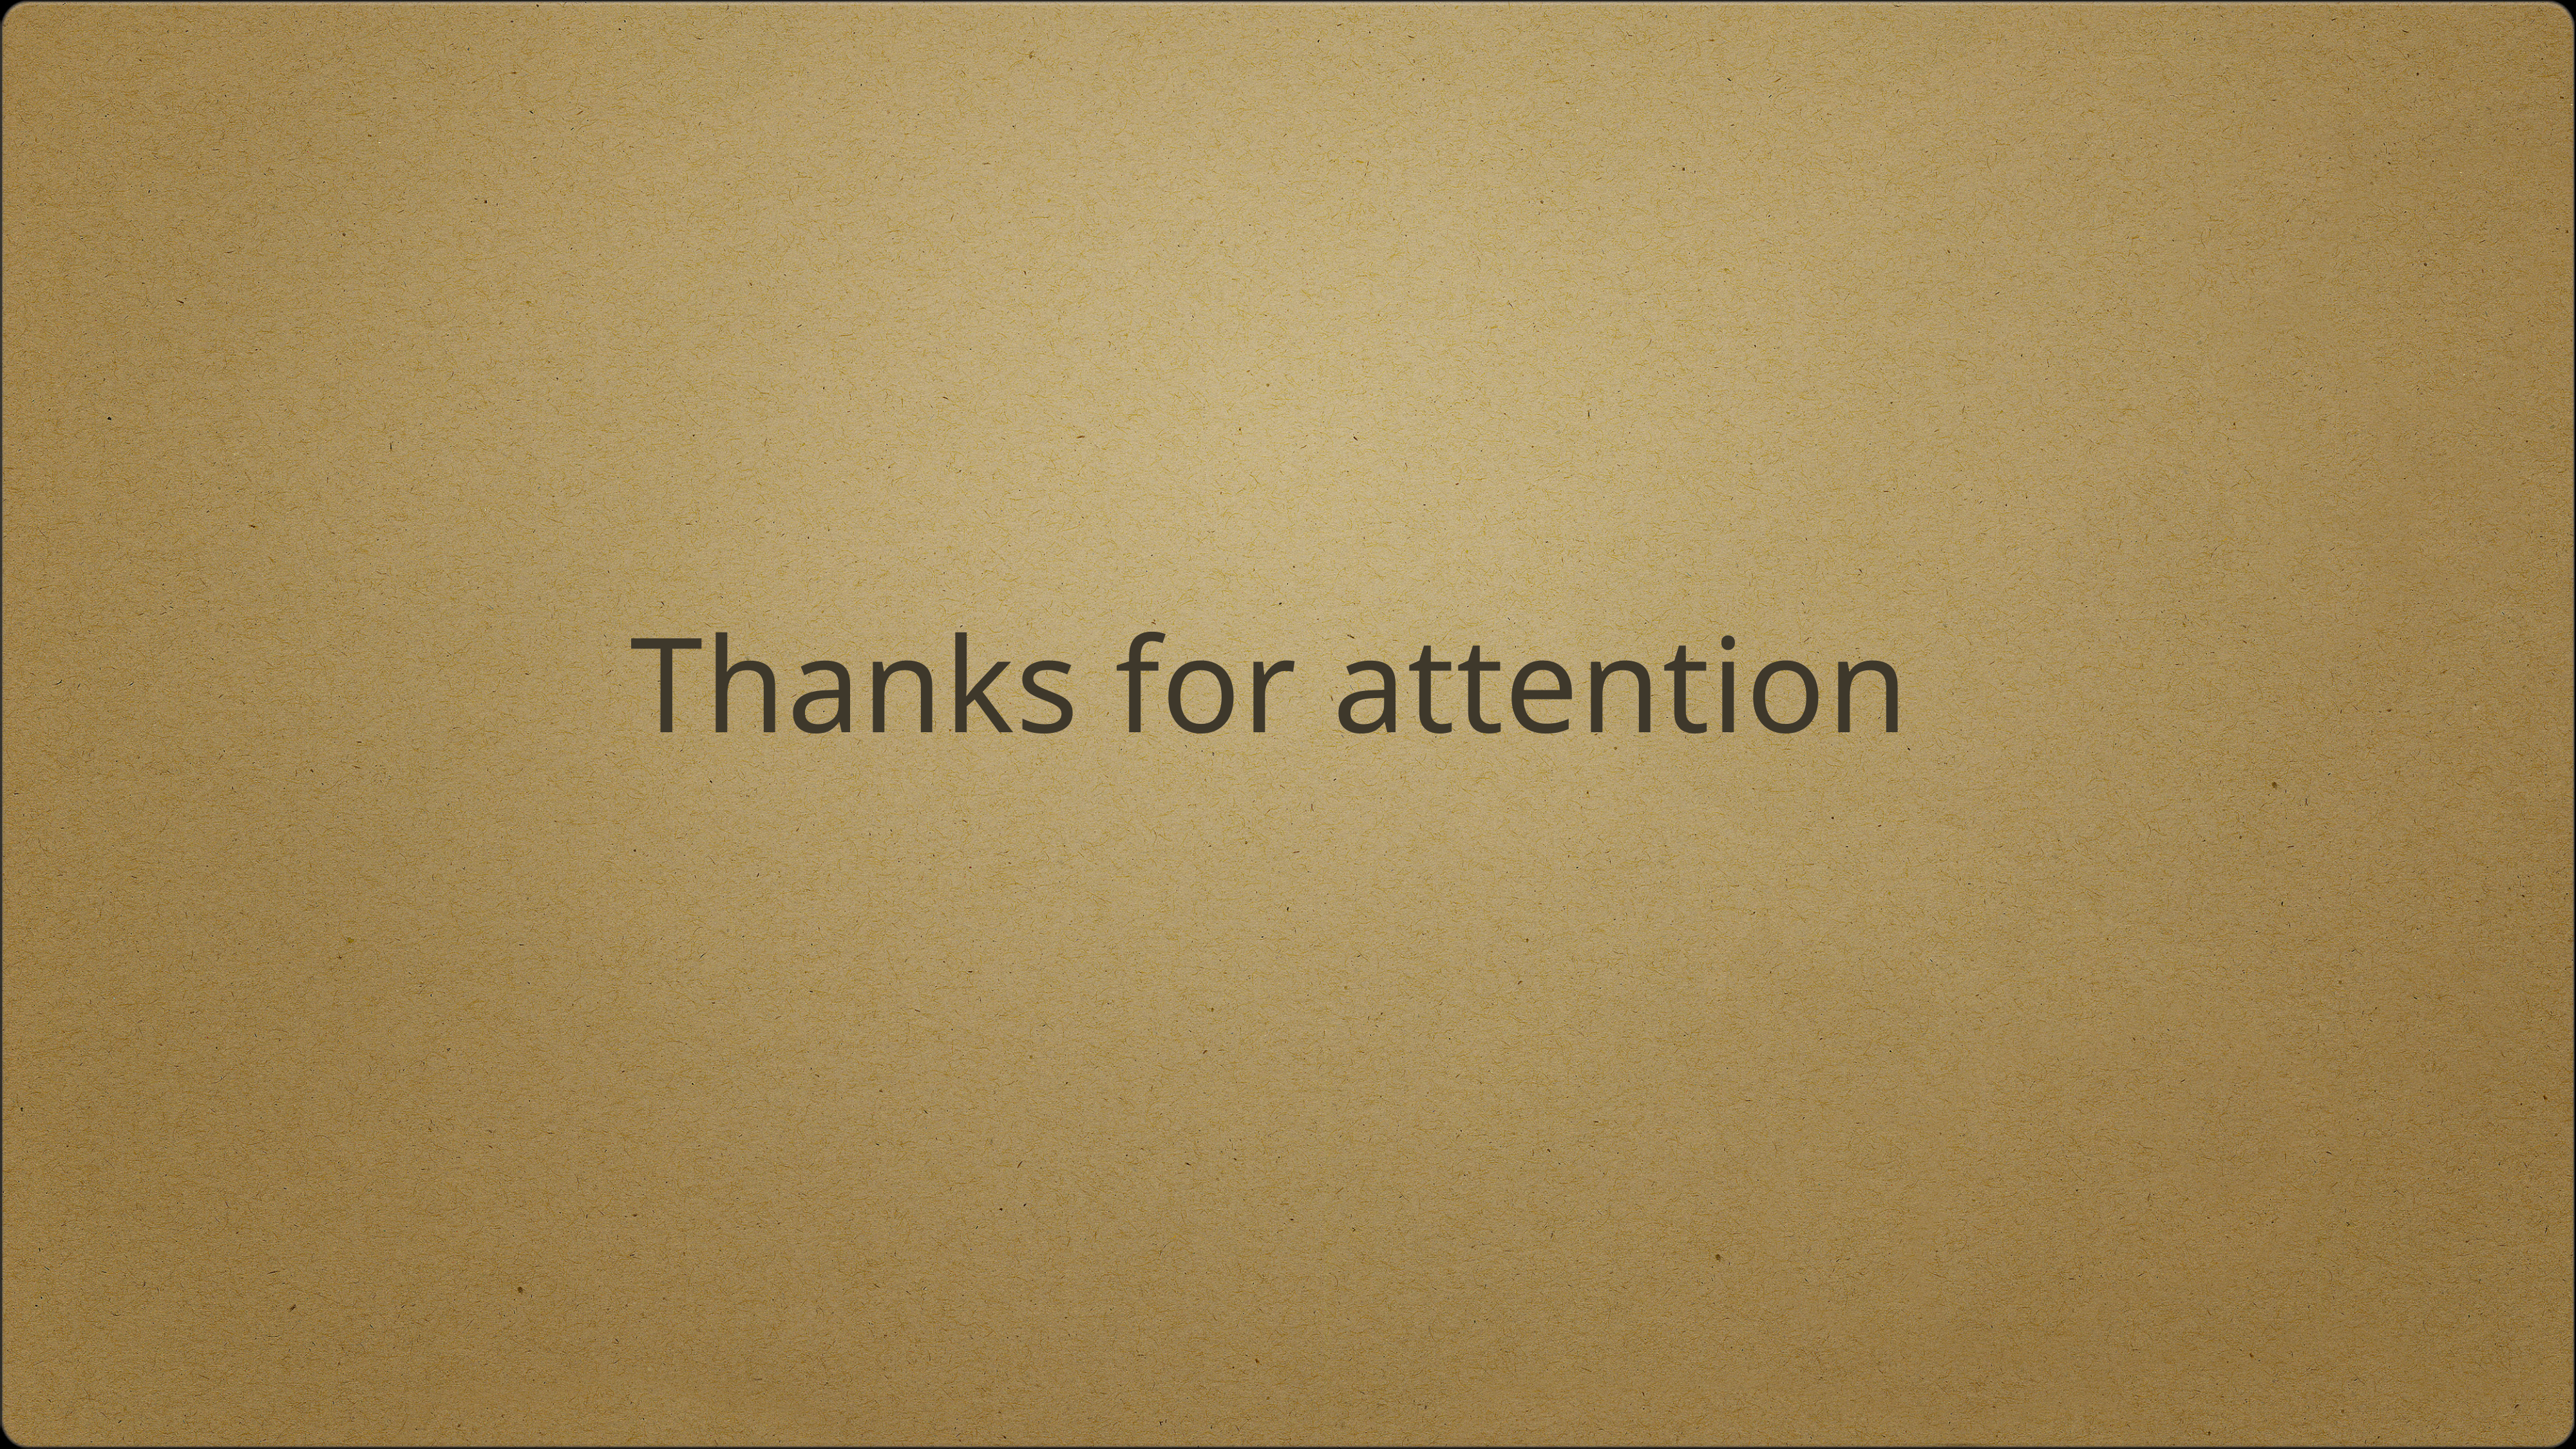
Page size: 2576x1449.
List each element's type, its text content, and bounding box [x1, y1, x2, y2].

picture [0, 0, 2576, 1449]
title Thanks for attention [252, 376, 2325, 764]
